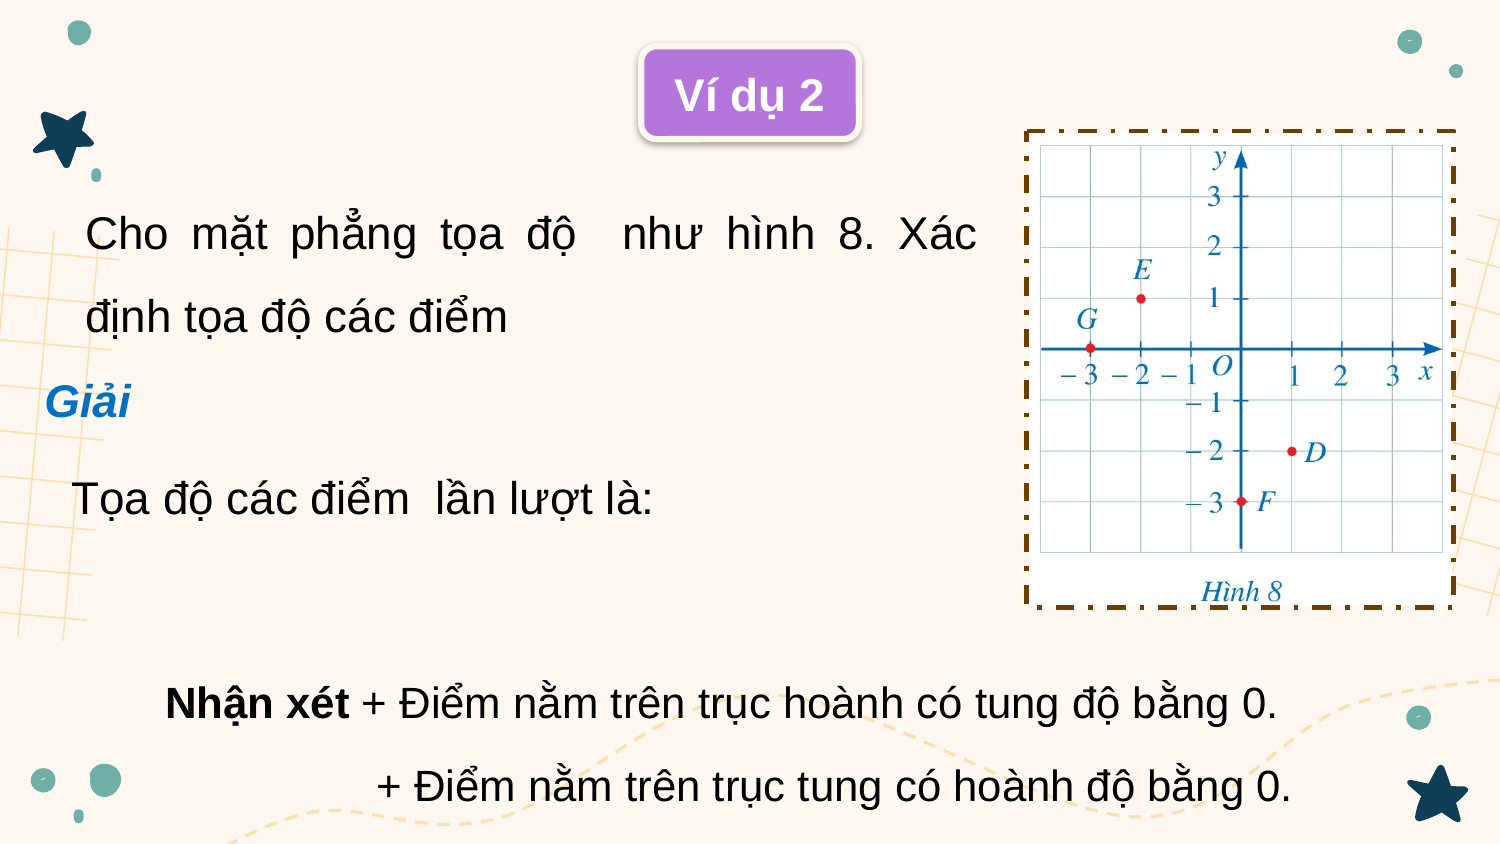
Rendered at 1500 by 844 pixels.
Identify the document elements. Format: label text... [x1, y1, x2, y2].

text_box Nhận xét + Điểm nằm trên trục hoành có tung độ bằng 0. + Điểm nằm trên trục tung có hoành độ bằng 0. [150, 641, 1499, 818]
text_box Ví dụ 2 [638, 43, 863, 143]
picture [1028, 132, 1452, 606]
text_box Giải [25, 364, 151, 434]
